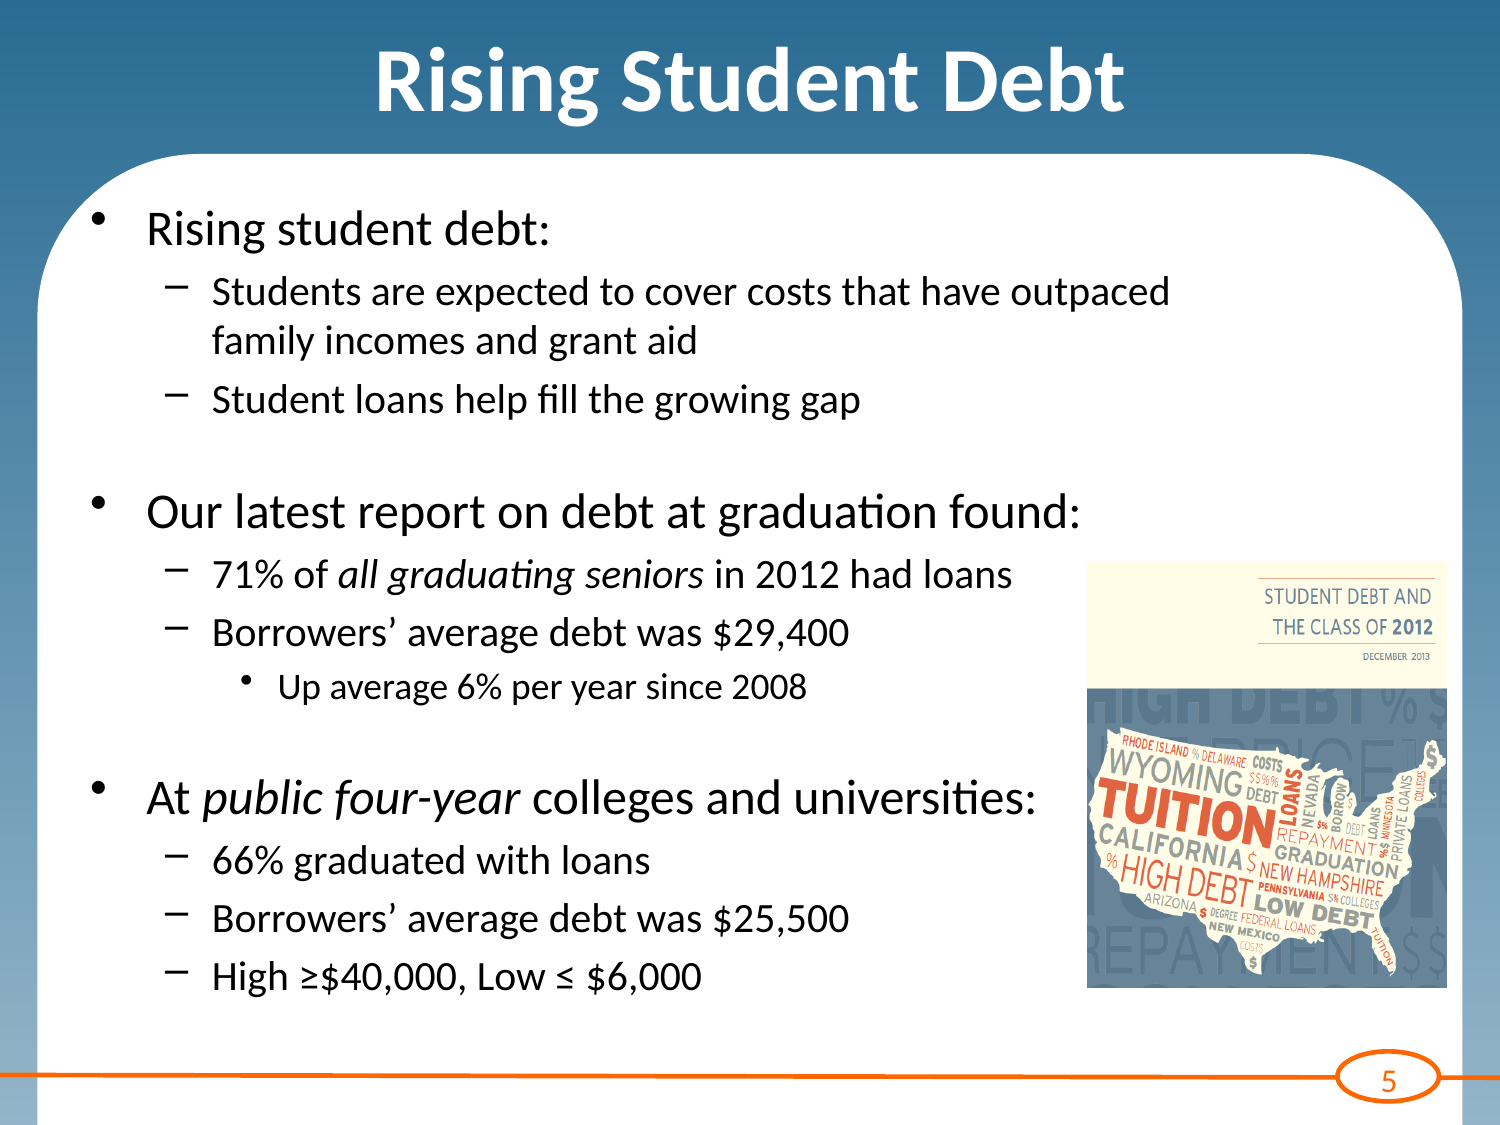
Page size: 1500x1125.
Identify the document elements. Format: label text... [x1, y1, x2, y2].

title Rising Student Debt [62, 12, 1439, 138]
list Rising student debt: Students are expected to cover costs that have outpaced family incomes and grant aid Student loans help fill the growing gap Our latest report on debt at graduation found: 71% of all graduating seniors in 2012 had loans Borrowers’ average debt was $29,400 Up average 6% per year since 2008 At public four-year colleges and universities: 66% graduated with loans Borrowers’ average debt was $25,500 High ≥$40,000, Low ≤ $6,000 [75, 187, 1425, 1039]
picture [1087, 562, 1447, 988]
